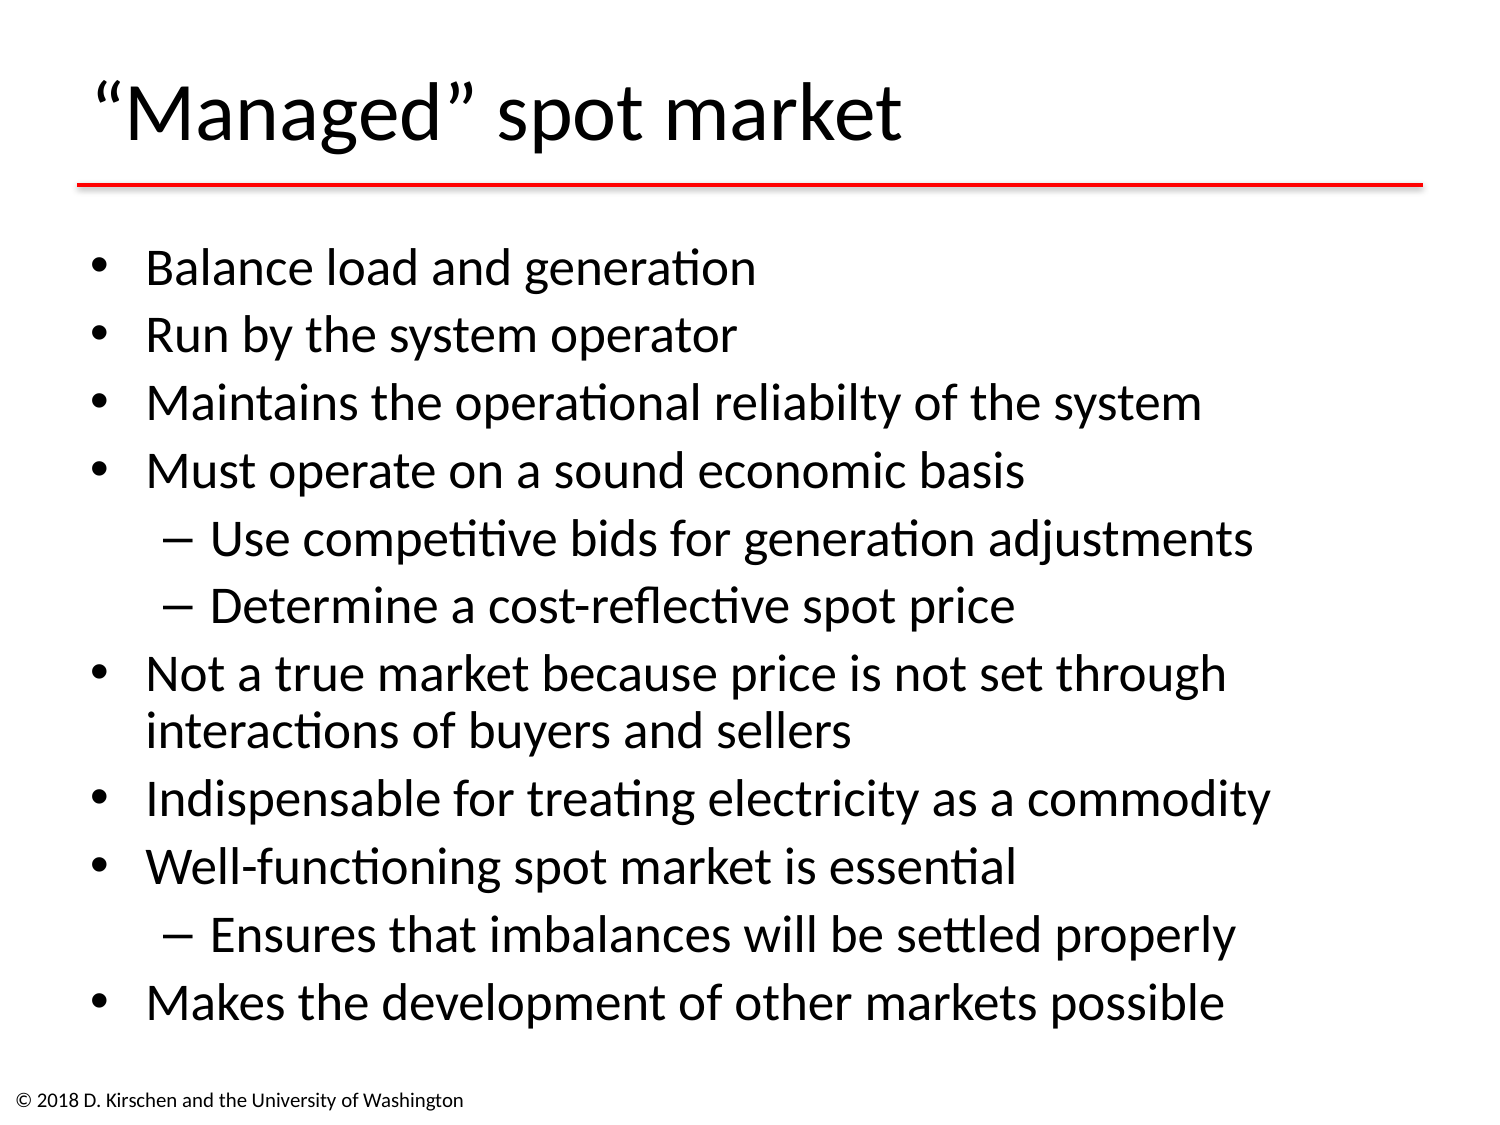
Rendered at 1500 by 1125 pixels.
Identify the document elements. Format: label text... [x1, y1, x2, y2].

list Balance load and generation Run by the system operator Maintains the operational reliabilty of the system Must operate on a sound economic basis Use competitive bids for generation adjustments Determine a cost-reflective spot price Not a true market because price is not set through interactions of buyers and sellers Indispensable for treating electricity as a commodity Well-functioning spot market is essential Ensures that imbalances will be settled properly Makes the development of other markets possible [75, 231, 1425, 1047]
title “Managed” spot market [75, 19, 1425, 195]
slide_number © 2018 D. Kirschen and the University of Washington [0, 1069, 491, 1125]
